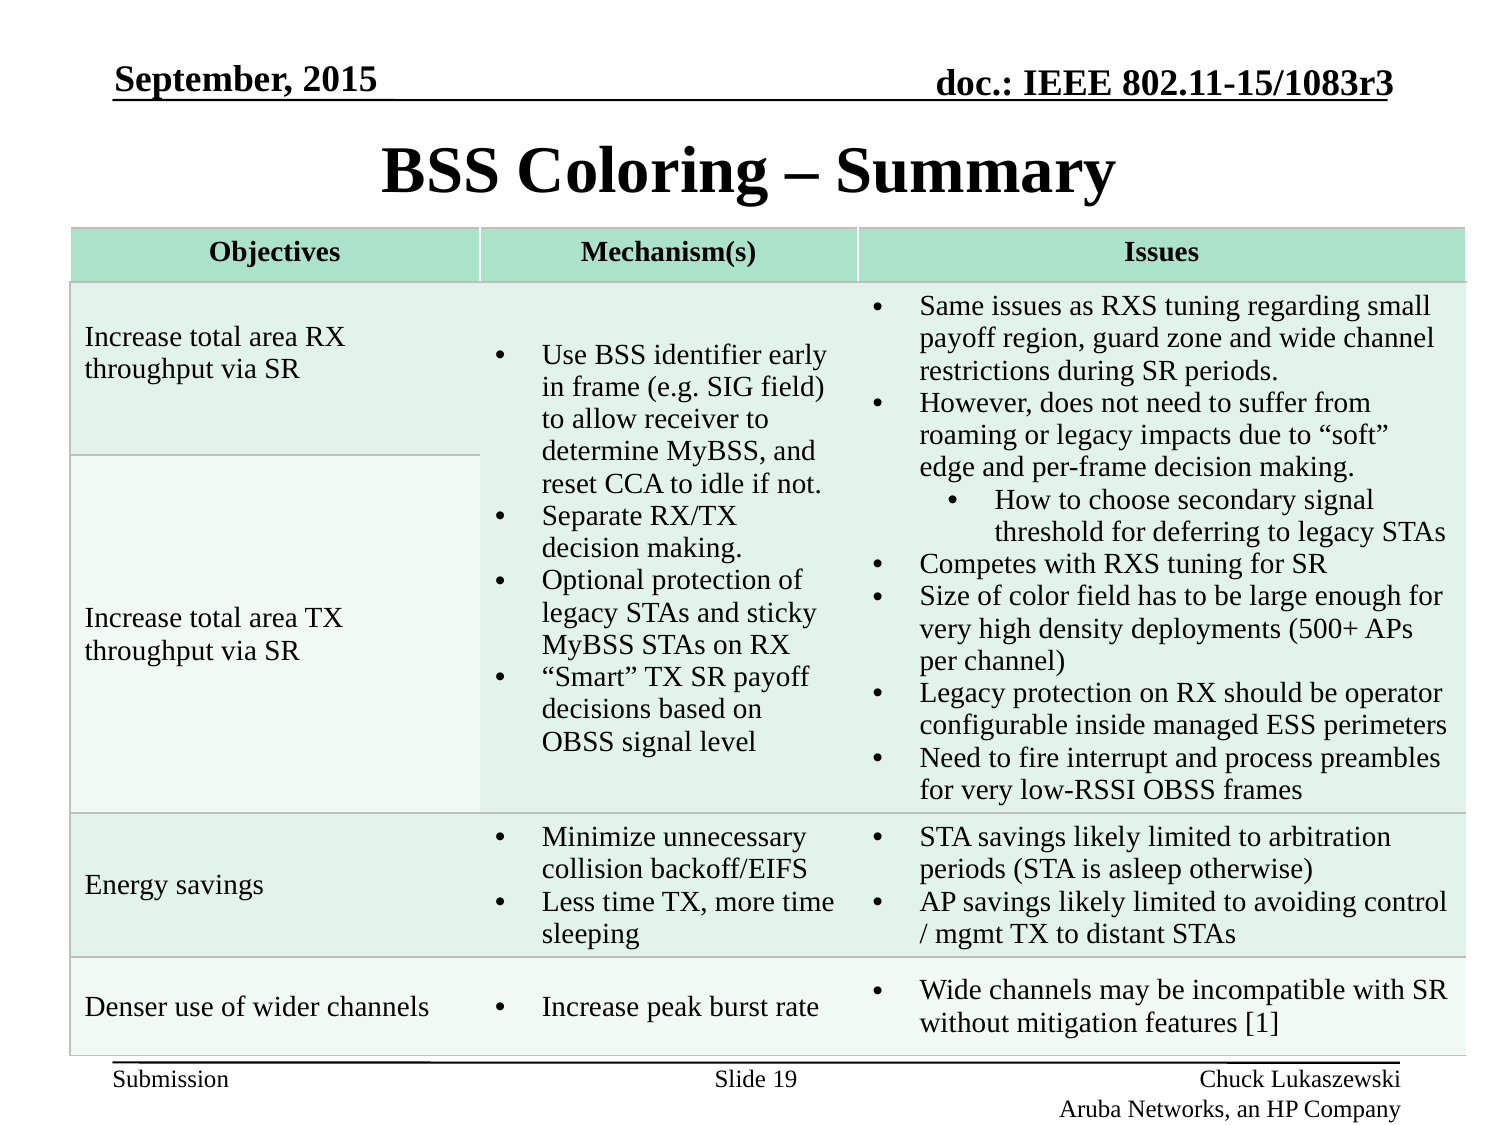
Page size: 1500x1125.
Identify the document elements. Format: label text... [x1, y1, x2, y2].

table_cell Denser use of wider channels [71, 958, 480, 1055]
table_header Objectives [71, 229, 479, 281]
slide_number Slide 19 [712, 1061, 800, 1123]
table_cell Same issues as RXS tuning regarding small payoff region, guard zone and wide channel restrictions during SR periods. However, does not need to suffer from roaming or legacy impacts due to “soft” edge and per-frame decision making. How to choose secondary signal threshold for deferring to legacy STAs Competes with RXS tuning for SR Size of color field has to be large enough for very high density deployments (500+ APs per channel) Legacy protection on RX should be operator configurable inside managed ESS perimeters Need to fire interrupt and process preambles for very low-RSSI OBSS frames [858, 283, 1466, 812]
table_cell Increase total area TX throughput via SR [71, 456, 480, 812]
footer Chuck Lukaszewski Aruba Networks, an HP Company [878, 1061, 1402, 1113]
table_cell Minimize unnecessary collision backoff/EIFS Less time TX, more time sleeping [480, 814, 858, 956]
table_cell Energy savings [71, 814, 480, 956]
table_header Mechanism(s) [481, 229, 857, 281]
table_cell Use BSS identifier early in frame (e.g. SIG field) to allow receiver to determine MyBSS, and reset CCA to idle if not. Separate RX/TX decision making. Optional protection of legacy STAs and sticky MyBSS STAs on RX “Smart” TX SR payoff decisions based on OBSS signal level [480, 283, 858, 812]
table_cell Increase total area RX throughput via SR [71, 283, 480, 454]
table_cell Wide channels may be incompatible with SR without mitigation features [1] [858, 958, 1466, 1055]
table_cell STA savings likely limited to arbitration periods (STA is asleep otherwise) AP savings likely limited to avoiding control / mgmt TX to distant STAs [858, 814, 1466, 956]
table_header Issues [859, 229, 1465, 281]
table_cell Increase peak burst rate [480, 958, 858, 1055]
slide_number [114, 54, 423, 100]
title BSS Coloring – Summary [112, 112, 1388, 219]
